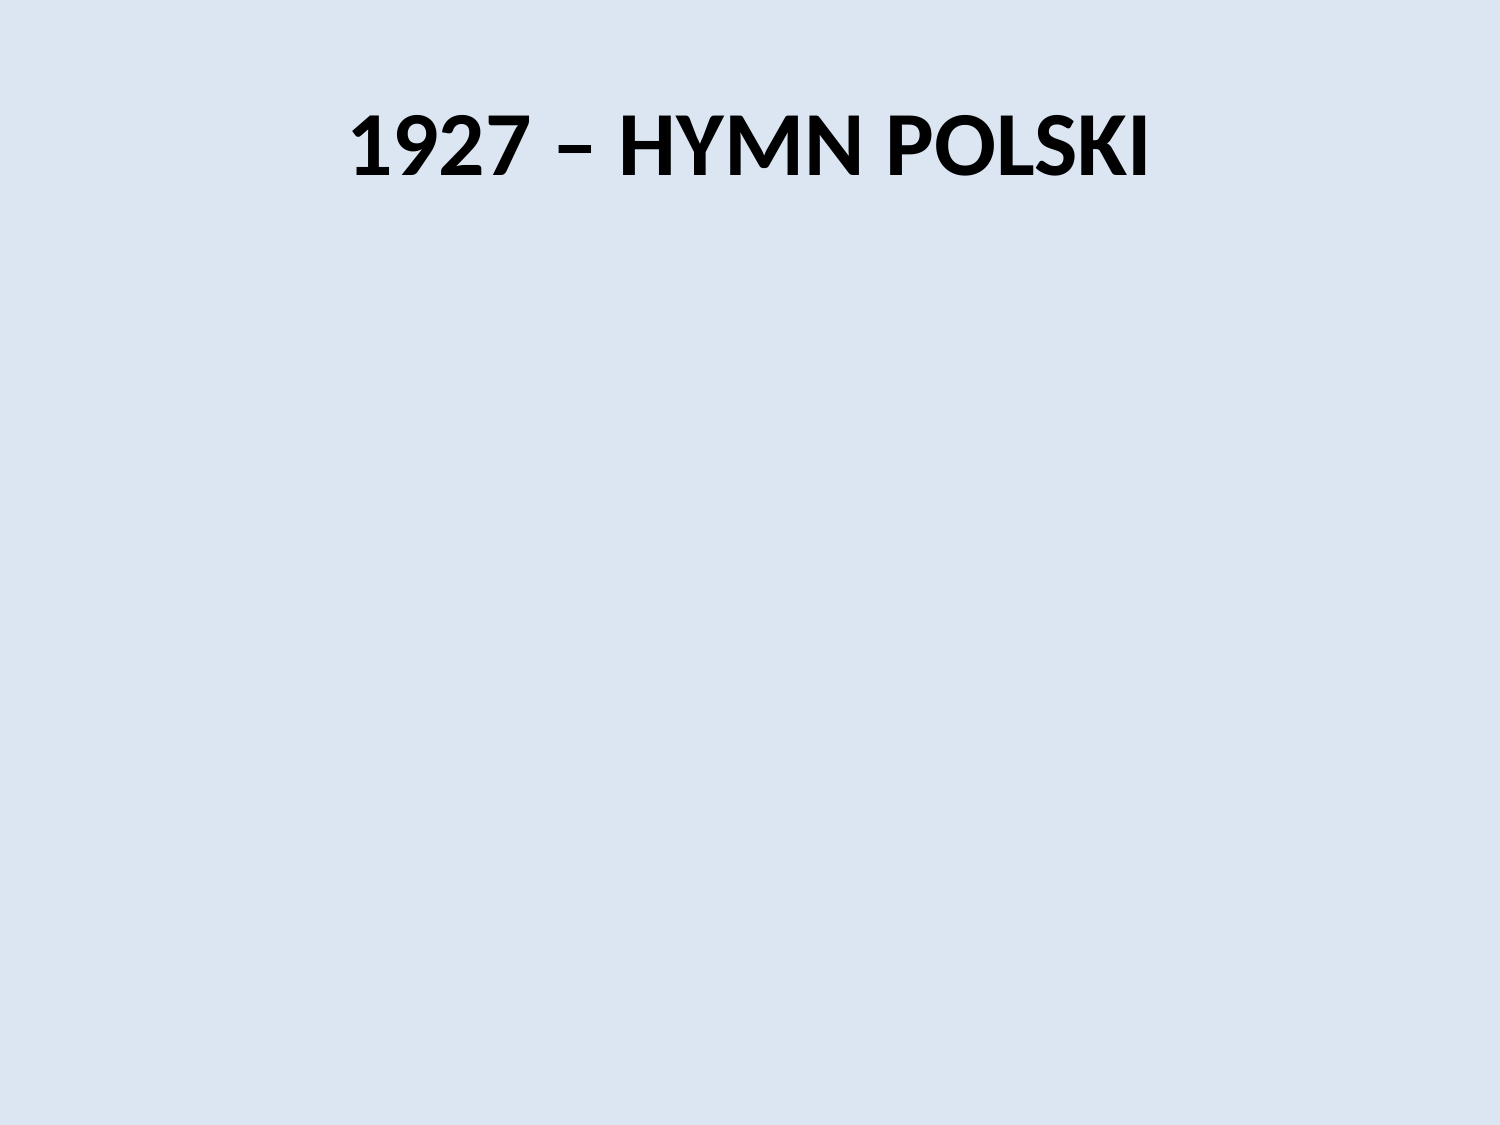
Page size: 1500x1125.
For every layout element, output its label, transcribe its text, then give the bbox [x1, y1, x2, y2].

title 1927 – HYMN POLSKI [75, 45, 1425, 233]
